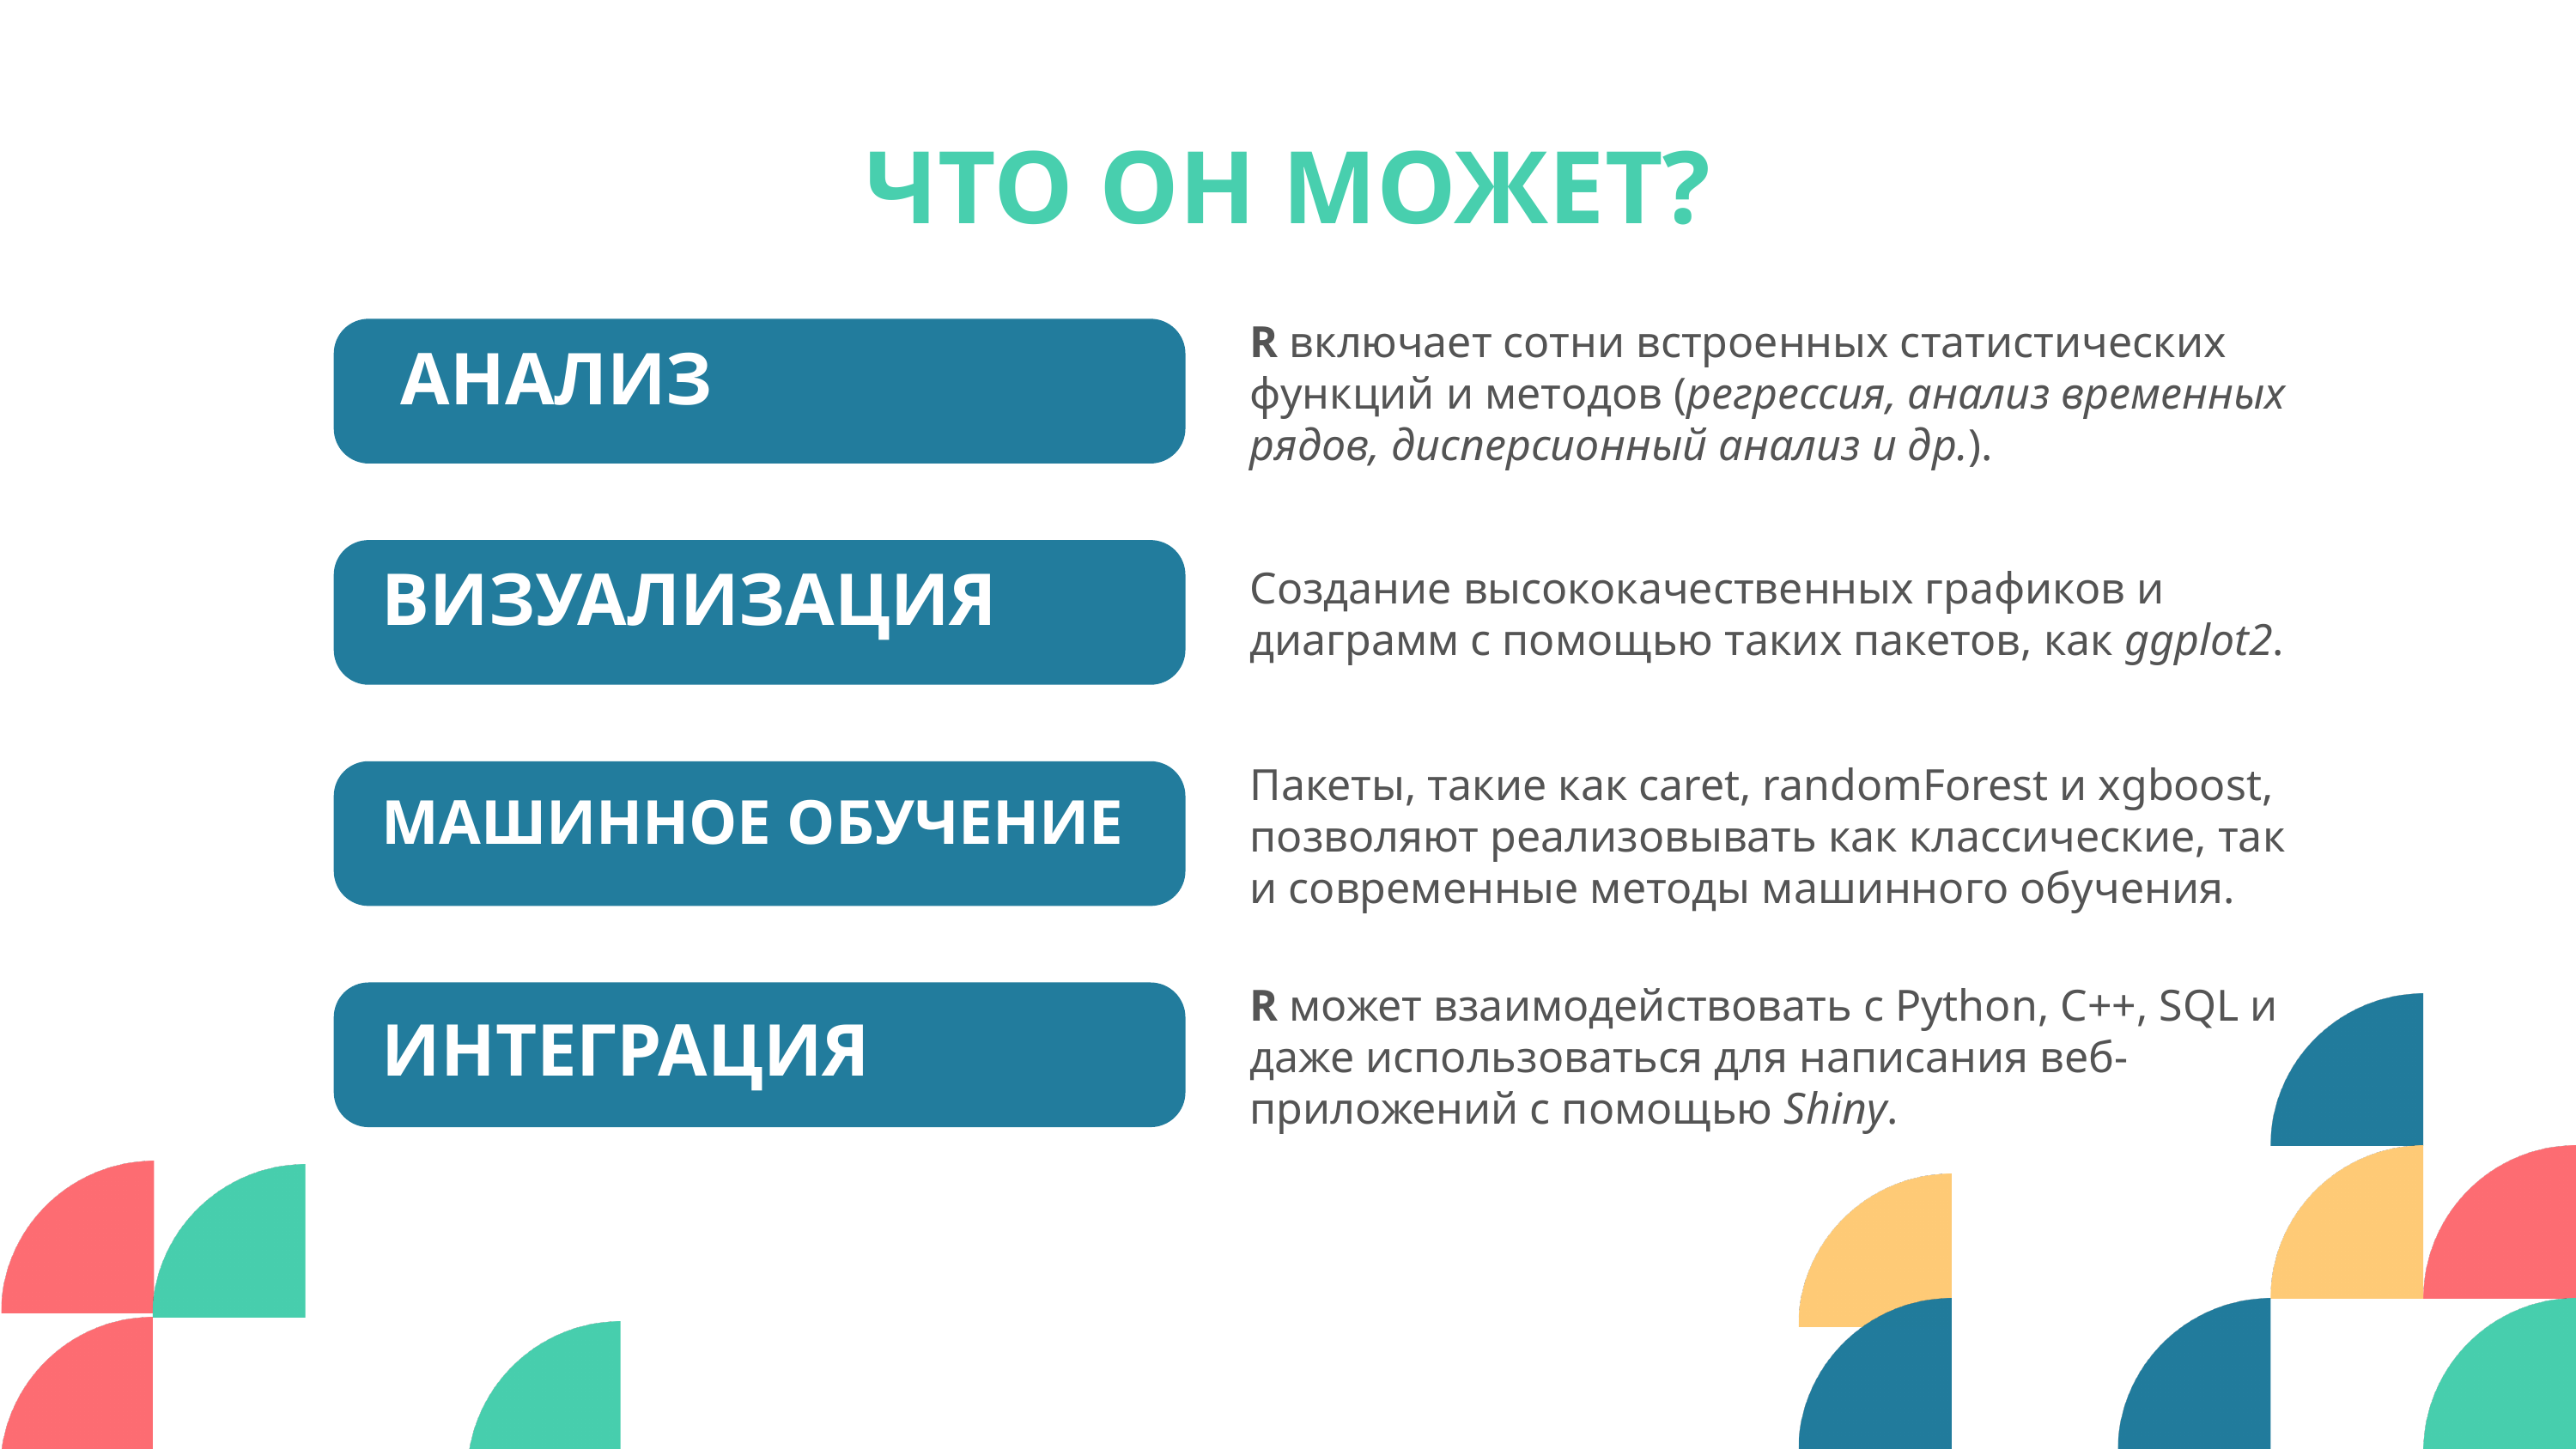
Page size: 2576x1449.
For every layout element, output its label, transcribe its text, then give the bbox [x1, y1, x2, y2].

text_box Пакеты, такие как caret, randomForest и xgboost, позволяют реализовывать как классические, так и современные методы машинного обучения. [1249, 756, 2317, 912]
text_box [2423, 1298, 2576, 1449]
text_box R включает сотни встроенных статистических функций и методов (регрессия, анализ временных рядов, дисперсионный анализ и др.). [1249, 314, 2317, 470]
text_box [333, 761, 1186, 906]
text_box [2270, 993, 2424, 1145]
text_box [1798, 1173, 1952, 1298]
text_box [333, 982, 1186, 1128]
text_box [467, 1321, 621, 1449]
text_box [0, 1317, 153, 1449]
text_box R может взаимодействовать с Python, C++, SQL и даже использоваться для написания веб-приложений с помощью Shiny. [1249, 978, 2317, 1133]
text_box Создание высококачественных графиков и диаграмм с помощью таких пакетов, как ggplot2. [1249, 561, 2317, 664]
text_box [1, 1161, 155, 1314]
text_box [152, 1164, 306, 1318]
text_box [2424, 1145, 2576, 1298]
text_box [2270, 1145, 2424, 1299]
text_box ЧТО ОН МОЖЕТ? [752, 144, 1824, 245]
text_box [333, 539, 1186, 685]
text_box [1798, 1298, 1952, 1449]
text_box [2117, 1298, 2271, 1449]
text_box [333, 318, 1186, 464]
